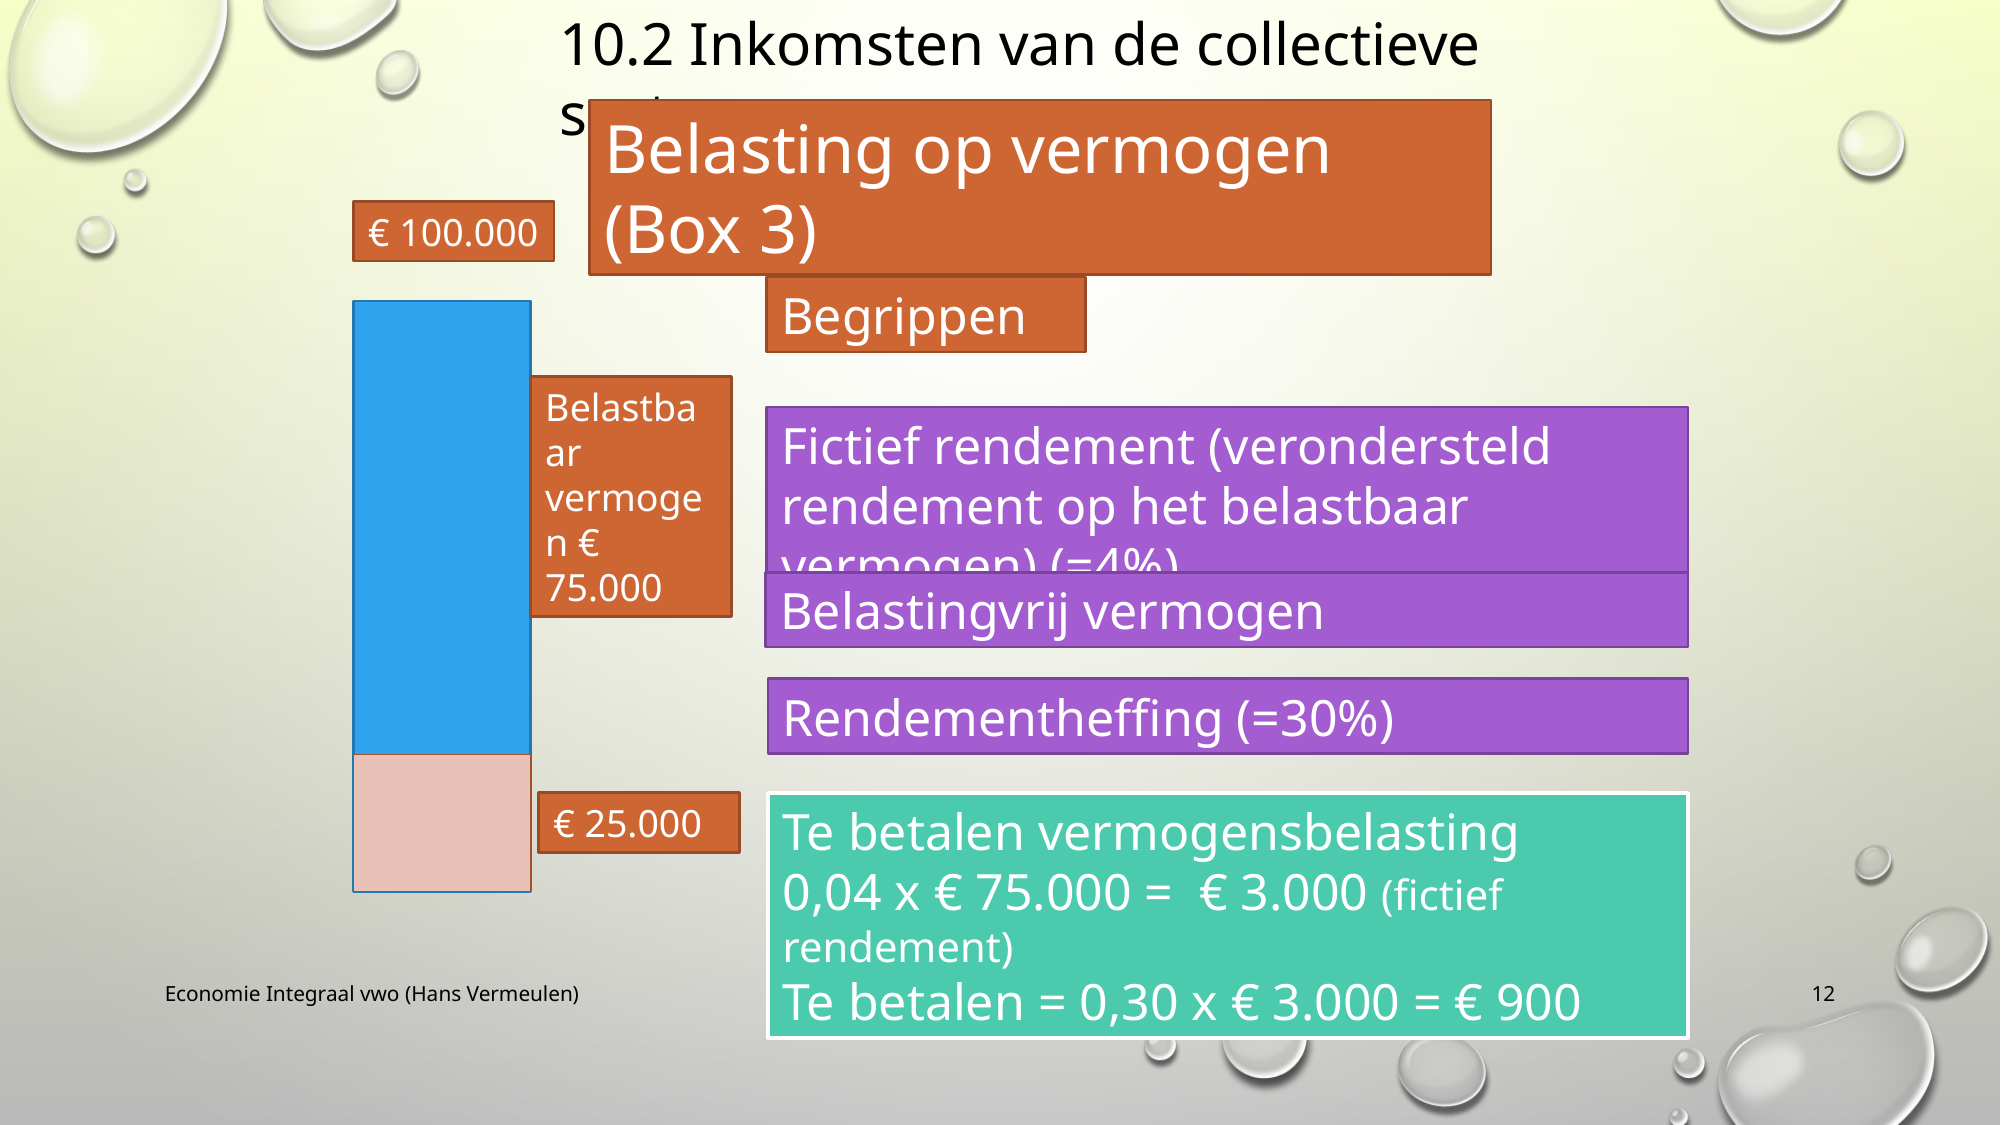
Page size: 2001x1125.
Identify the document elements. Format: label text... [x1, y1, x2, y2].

footer Economie Integraal vwo (Hans Vermeulen) [149, 965, 766, 1025]
text_box Belastbaar vermogen € 75.000 [529, 375, 733, 618]
text_box Begrippen [765, 276, 1087, 353]
text_box Te betalen vermogensbelasting 0,04 x € 75.000 = € 3.000 (fictief rendement) Te betalen = 0,30 x € 3.000 = € 900 [766, 791, 1690, 1040]
text_box Belasting op vermogen (Box 3) [588, 99, 1492, 276]
text_box [353, 754, 531, 892]
text_box 10.2 Inkomsten van de collectieve sector [544, 0, 1604, 155]
slide_number 12 [1724, 965, 1851, 1025]
text_box Belastingvrij vermogen [764, 571, 1689, 648]
text_box [352, 300, 532, 893]
picture [0, 0, 2000, 1125]
text_box Fictief rendement (verondersteld rendement op het belastbaar vermogen) (=4%) [765, 406, 1689, 571]
text_box € 25.000 [537, 791, 741, 854]
text_box Rendementheffing (=30%) [767, 677, 1689, 755]
text_box € 100.000 [352, 200, 555, 262]
